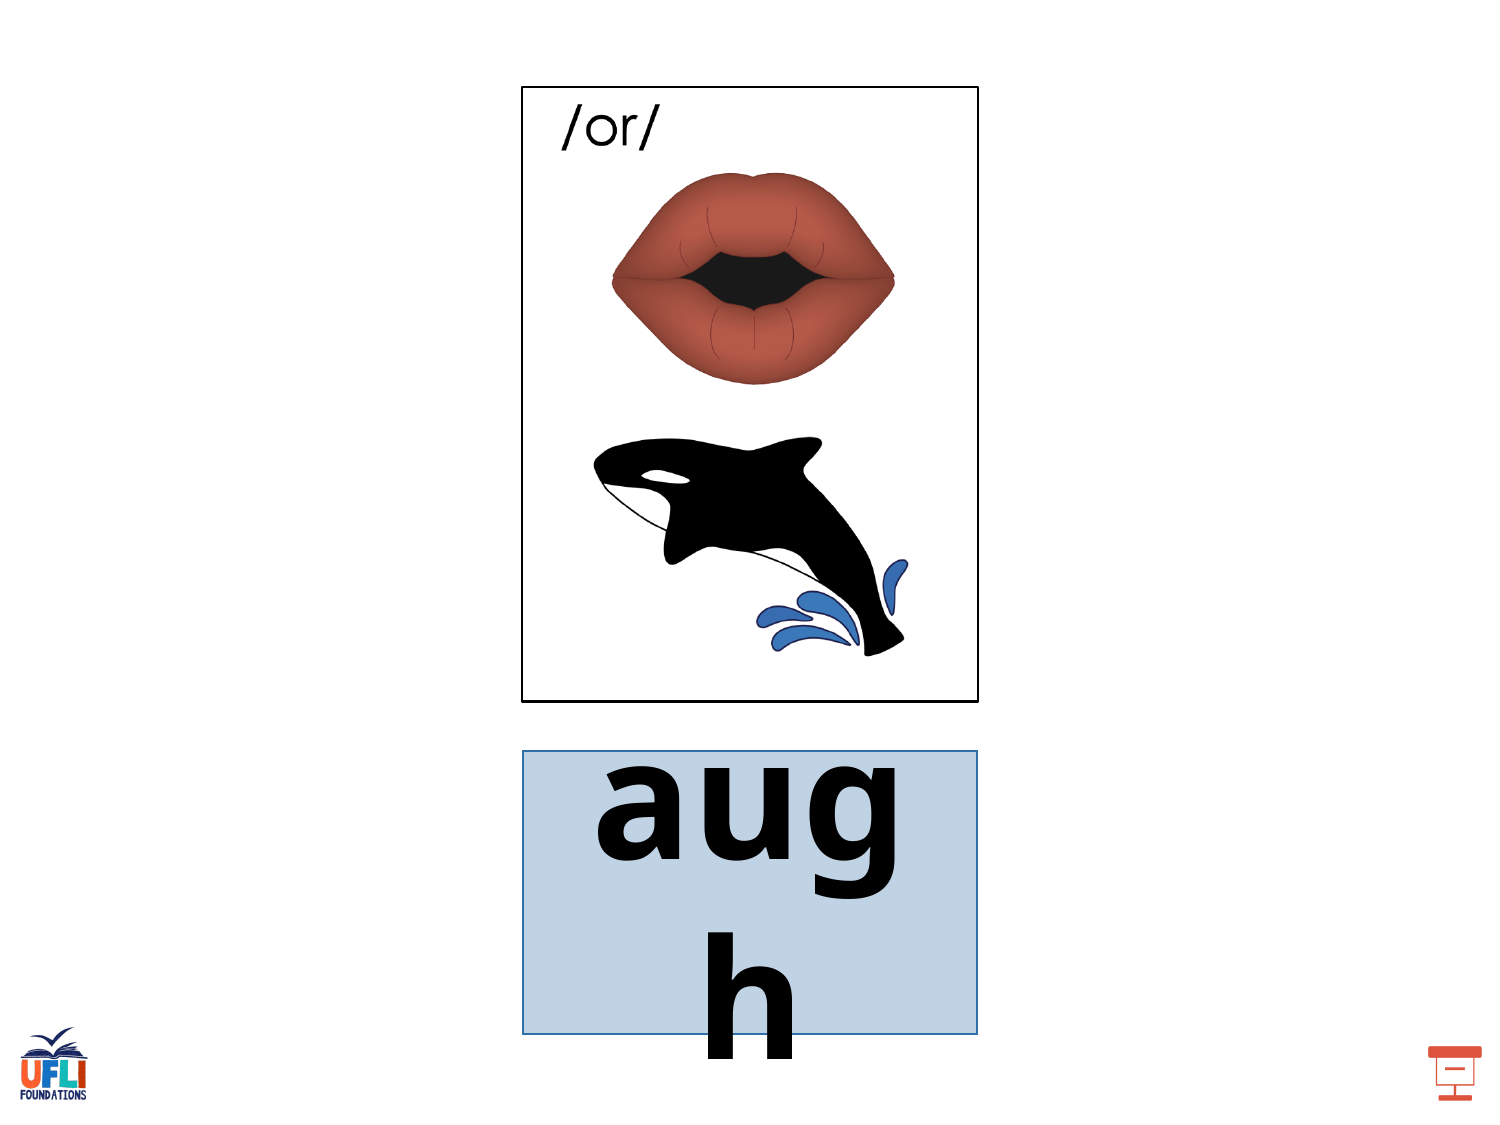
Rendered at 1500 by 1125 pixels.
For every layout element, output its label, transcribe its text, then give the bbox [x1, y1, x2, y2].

picture [522, 88, 977, 701]
picture [16, 1027, 90, 1103]
picture [1427, 1043, 1484, 1104]
text_box augh [522, 750, 978, 1035]
